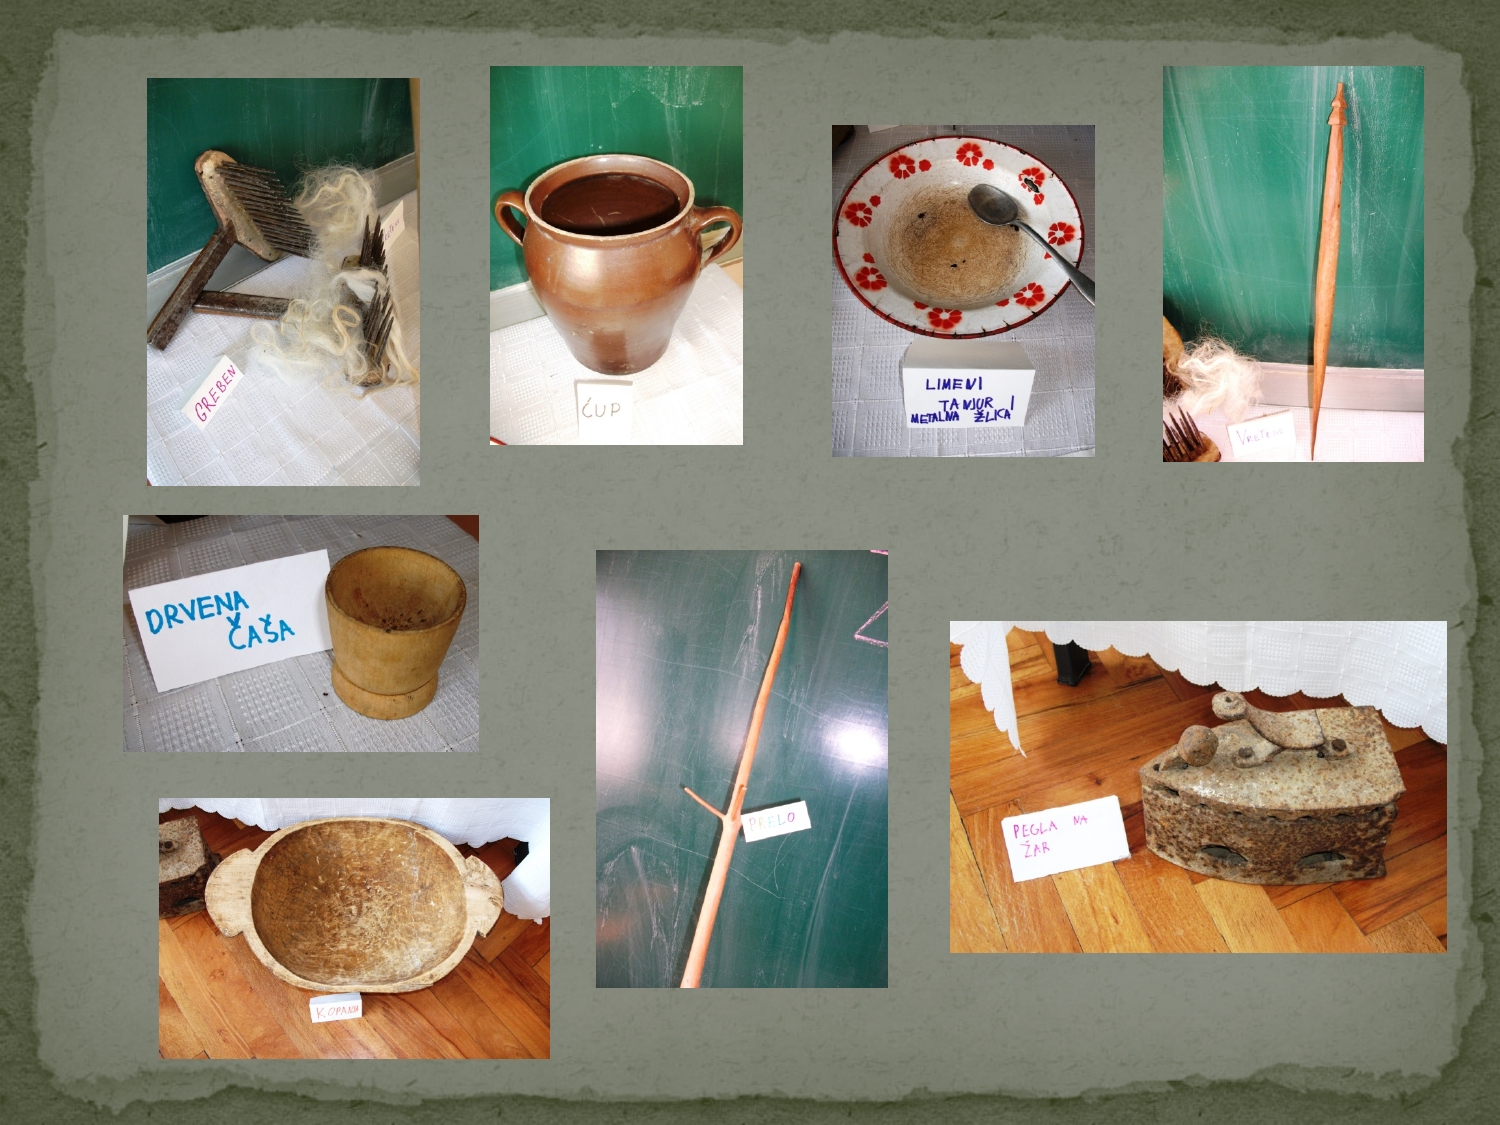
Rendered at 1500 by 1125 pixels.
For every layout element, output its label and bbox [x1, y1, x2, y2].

list [150, 81, 418, 484]
picture [950, 621, 1447, 953]
picture [123, 515, 479, 752]
picture [490, 66, 743, 445]
picture [1163, 66, 1424, 462]
picture [596, 550, 888, 988]
picture [832, 125, 1095, 457]
picture [159, 798, 550, 1059]
